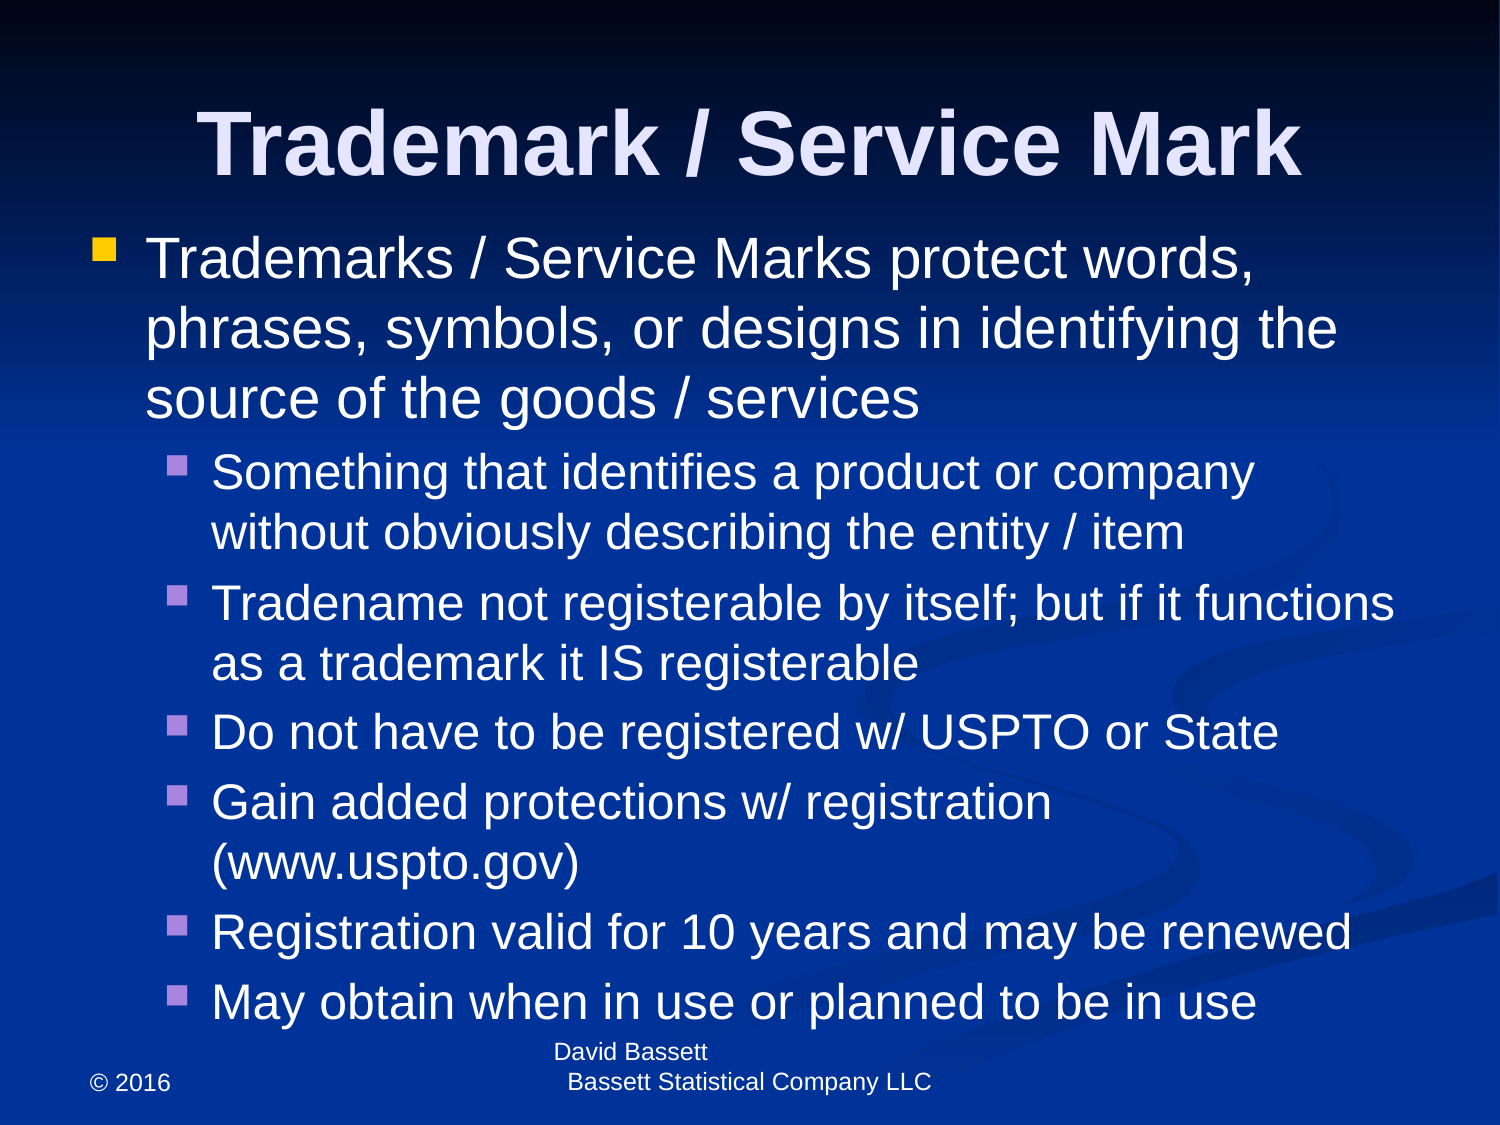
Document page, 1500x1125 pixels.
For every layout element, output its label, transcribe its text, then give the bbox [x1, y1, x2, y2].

footer David Bassett Bassett Statistical Company LLC [512, 1025, 988, 1104]
title Trademark / Service Mark [74, 44, 1426, 233]
list Trademarks / Service Marks protect words, phrases, symbols, or designs in identifying the source of the goods / services Something that identifies a product or company without obviously describing the entity / item Tradename not registerable by itself; but if it functions as a trademark it IS registerable Do not have to be registered w/ USPTO or State Gain added protections w/ registration (www.uspto.gov) Registration valid for 10 years and may be renewed May obtain when in use or planned to be in use [73, 212, 1425, 956]
text_box © 2016 [75, 1025, 425, 1104]
